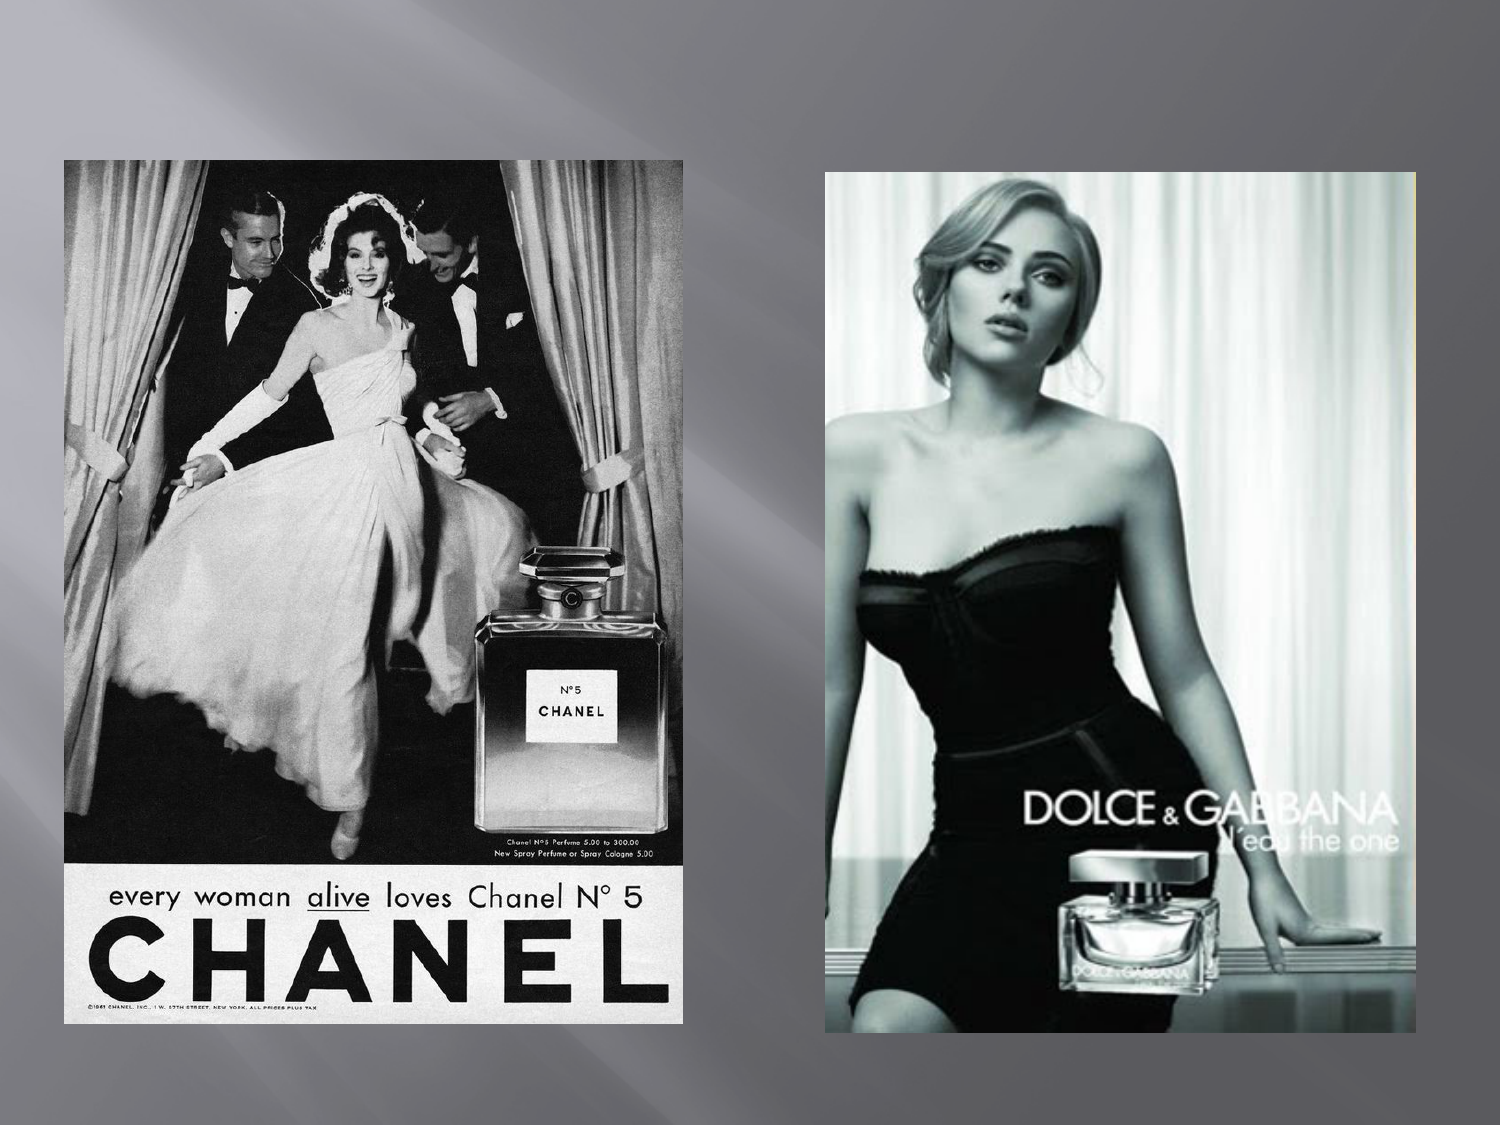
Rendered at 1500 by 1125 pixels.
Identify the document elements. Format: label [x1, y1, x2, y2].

picture [824, 172, 1417, 1034]
list [64, 160, 683, 1024]
